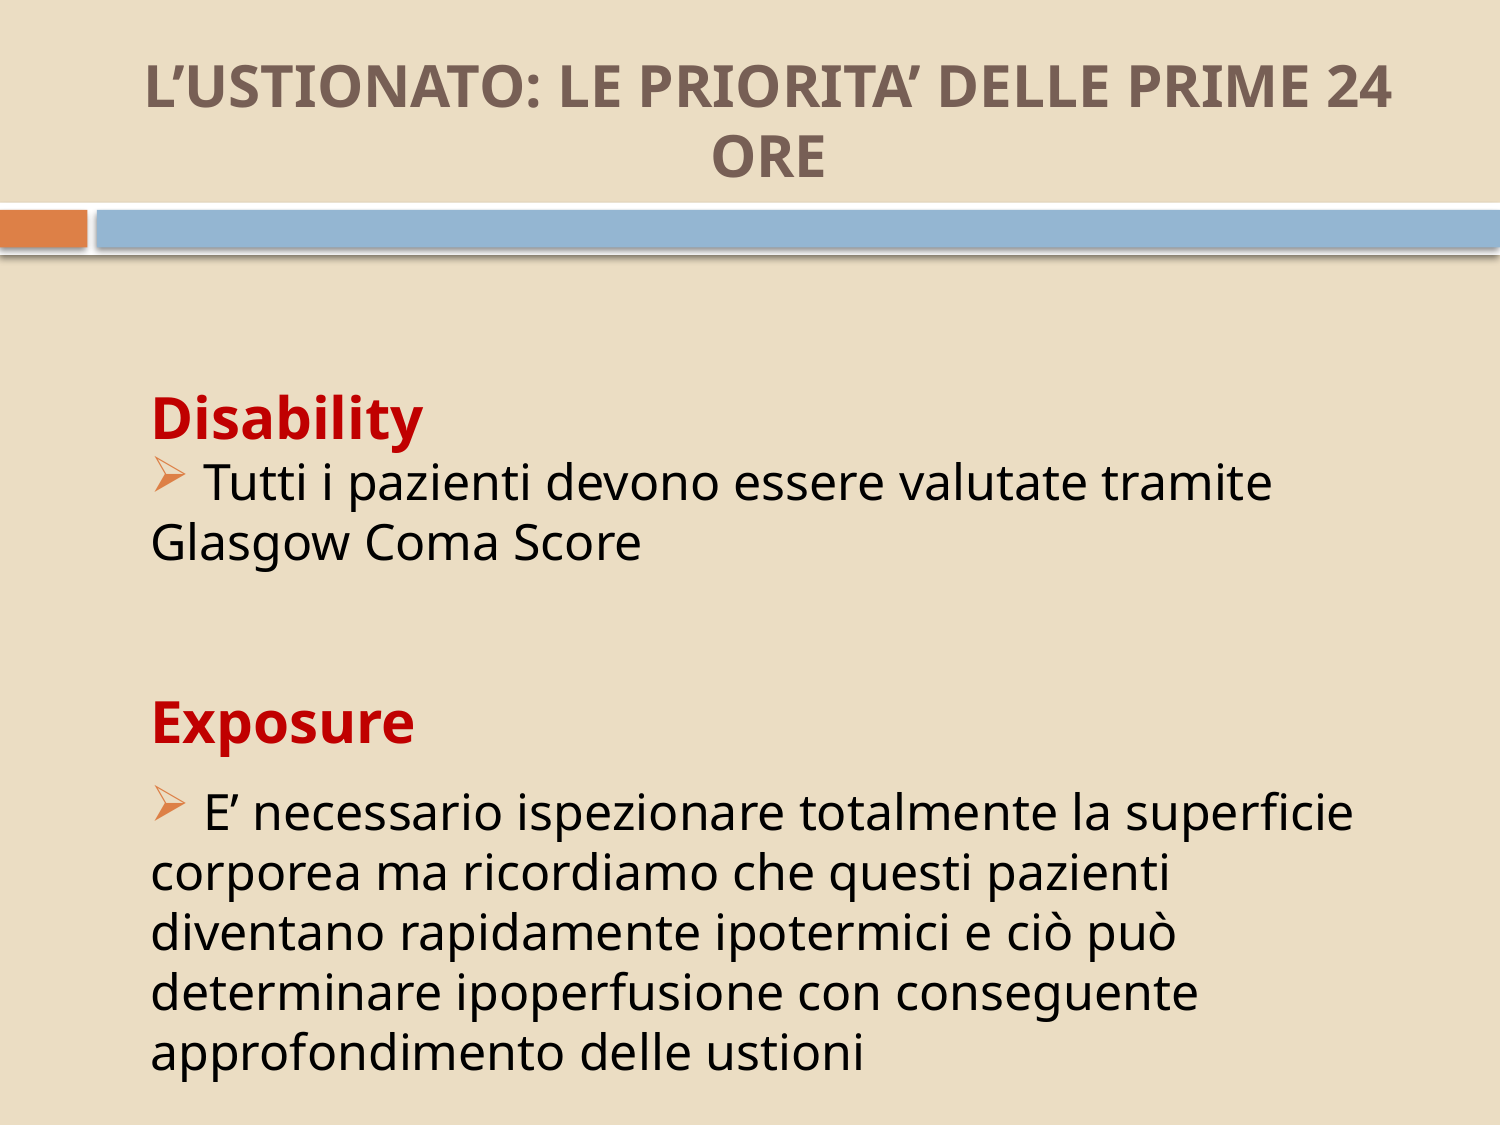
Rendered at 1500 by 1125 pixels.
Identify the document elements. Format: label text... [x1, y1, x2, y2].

title L’USTIONATO: LE PRIORITA’ DELLE PRIME 24 ORE [99, 37, 1438, 201]
text_box Disability Tutti i pazienti devono essere valutate tramite Glasgow Coma Score Exposure E’ necessario ispezionare totalmente la superficie corporea ma ricordiamo che questi pazienti diventano rapidamente ipotermici e ciò può determinare ipoperfusione con conseguente approfondimento delle ustioni [135, 373, 1412, 1088]
